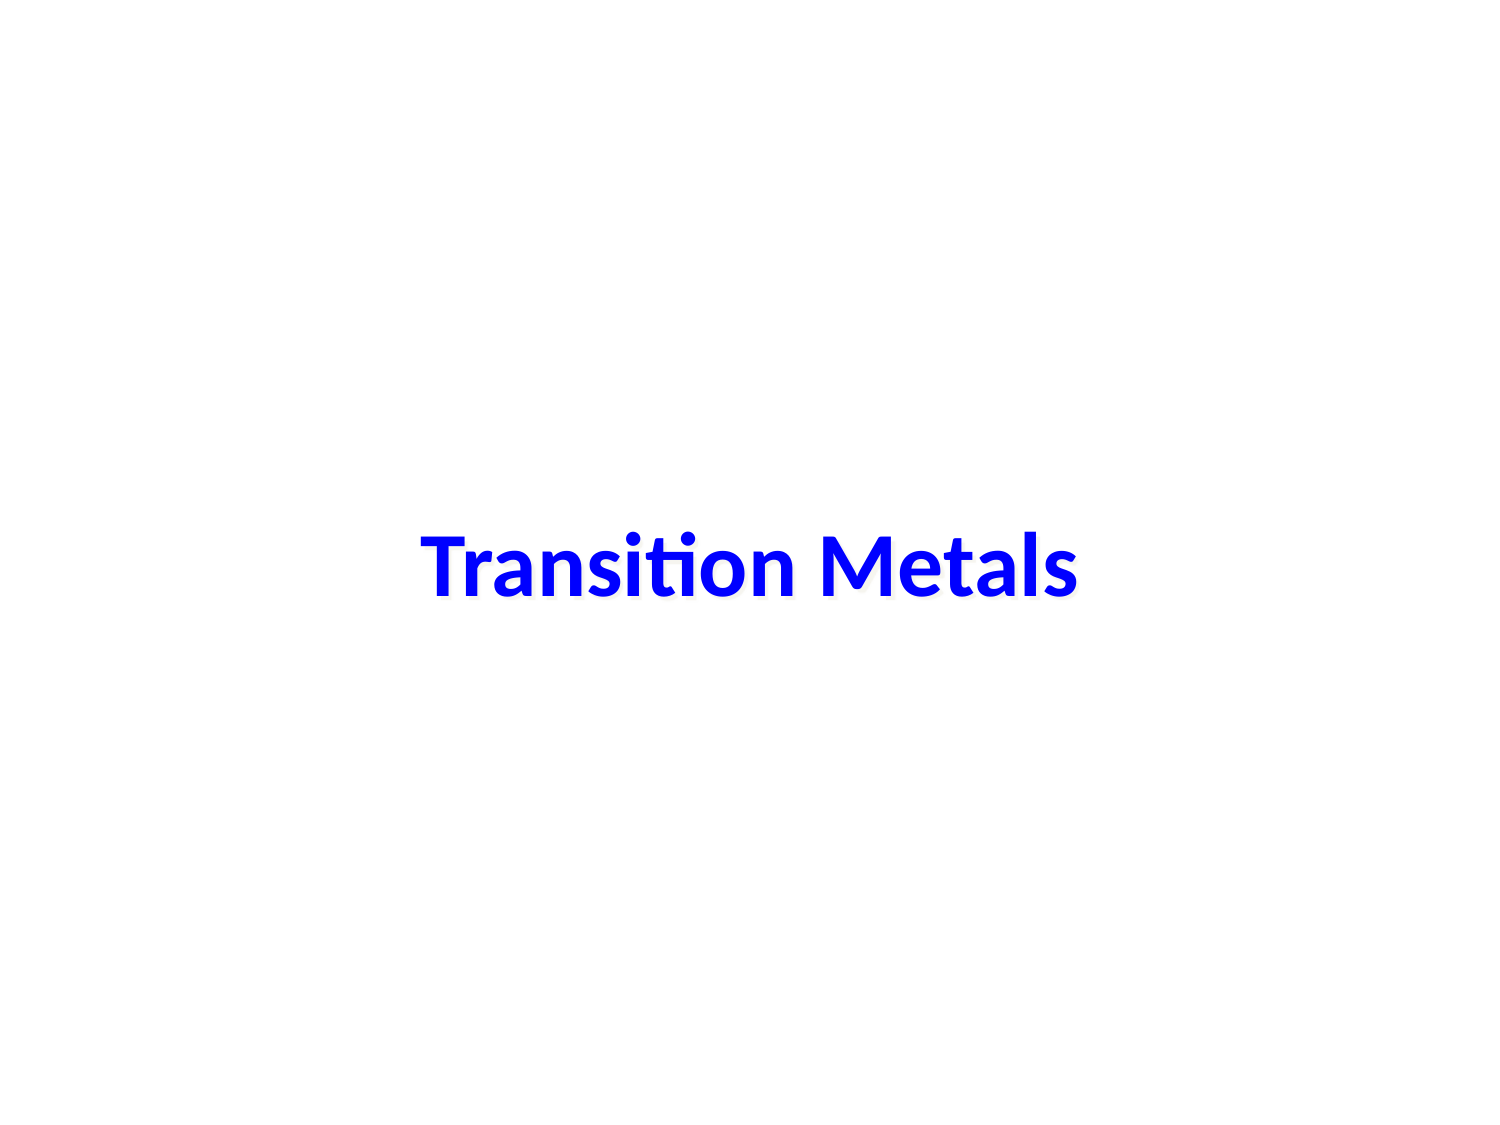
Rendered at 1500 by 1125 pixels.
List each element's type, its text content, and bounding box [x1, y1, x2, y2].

title Transition Metals [112, 439, 1388, 681]
